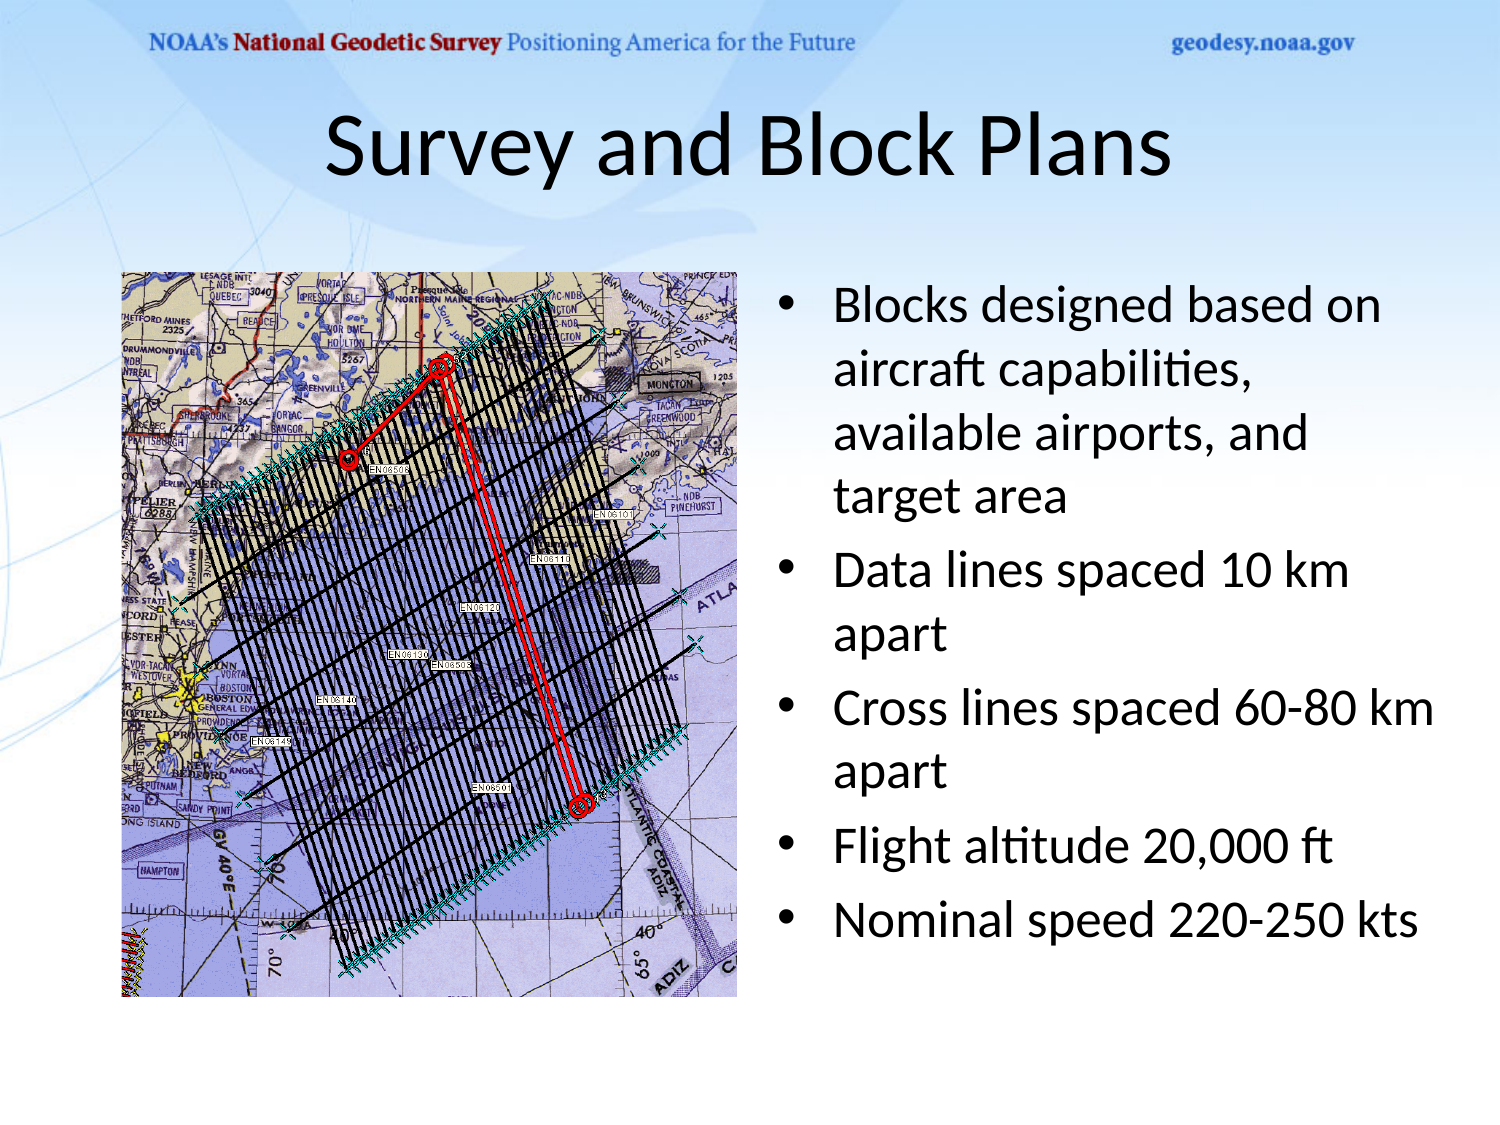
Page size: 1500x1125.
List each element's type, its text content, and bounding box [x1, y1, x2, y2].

title Survey and Block Plans [75, 45, 1425, 233]
picture [0, 0, 1500, 1125]
list Blocks designed based on aircraft capabilities, available airports, and target area Data lines spaced 10 km apart Cross lines spaced 60-80 km apart Flight altitude 20,000 ft Nominal speed 220-250 kts [762, 262, 1455, 1005]
